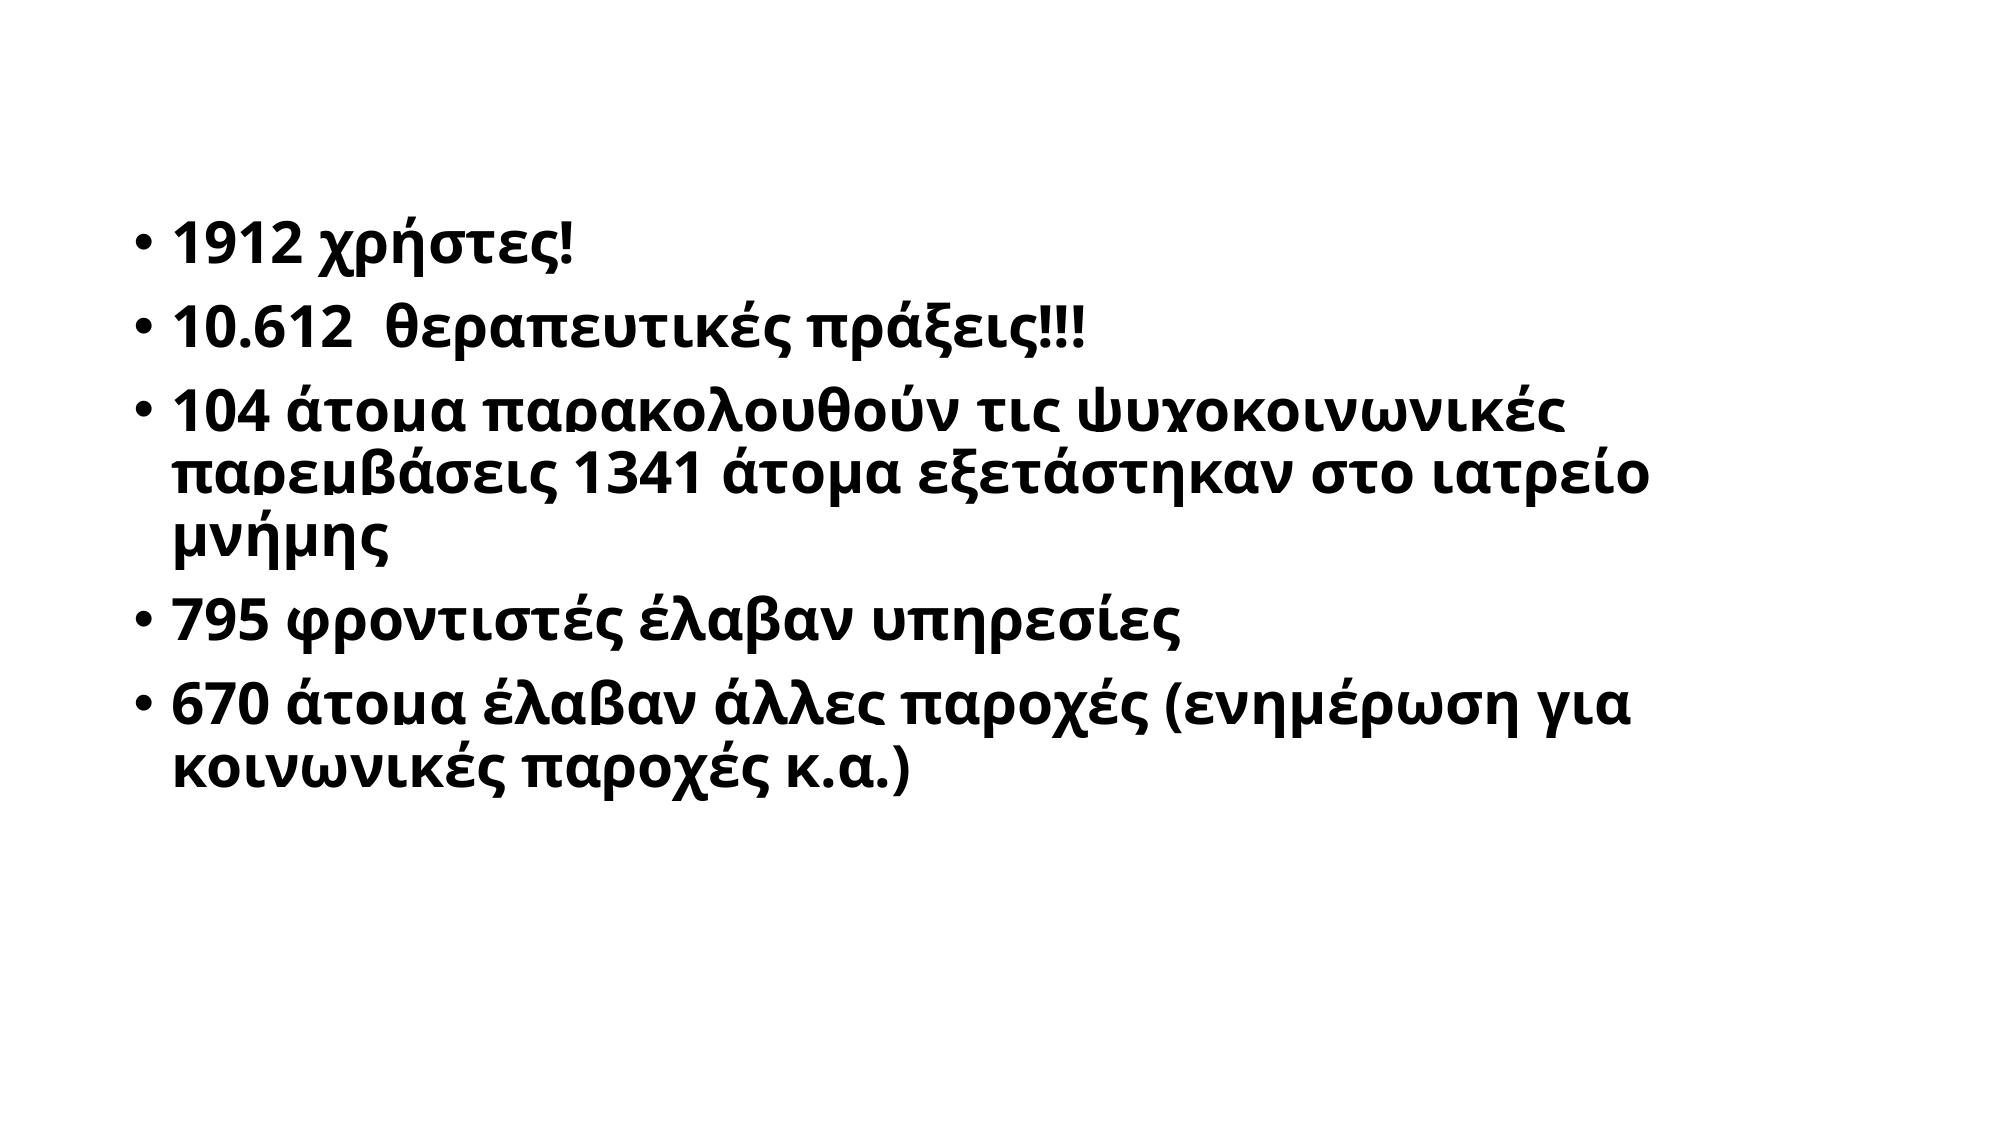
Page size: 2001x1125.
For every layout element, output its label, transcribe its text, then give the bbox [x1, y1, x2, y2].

list 1912 χρήστες! 10.612 θεραπευτικές πράξεις!!! 104 άτομα παρακολουθούν τις ψυχοκοινωνικές παρεμβάσεις 1341 άτομα εξετάστηκαν στο ιατρείο μνήμης 795 φροντιστές έλαβαν υπηρεσίες 670 άτομα έλαβαν άλλες παροχές (ενημέρωση για κοινωνικές παροχές κ.α.) [118, 205, 1844, 920]
